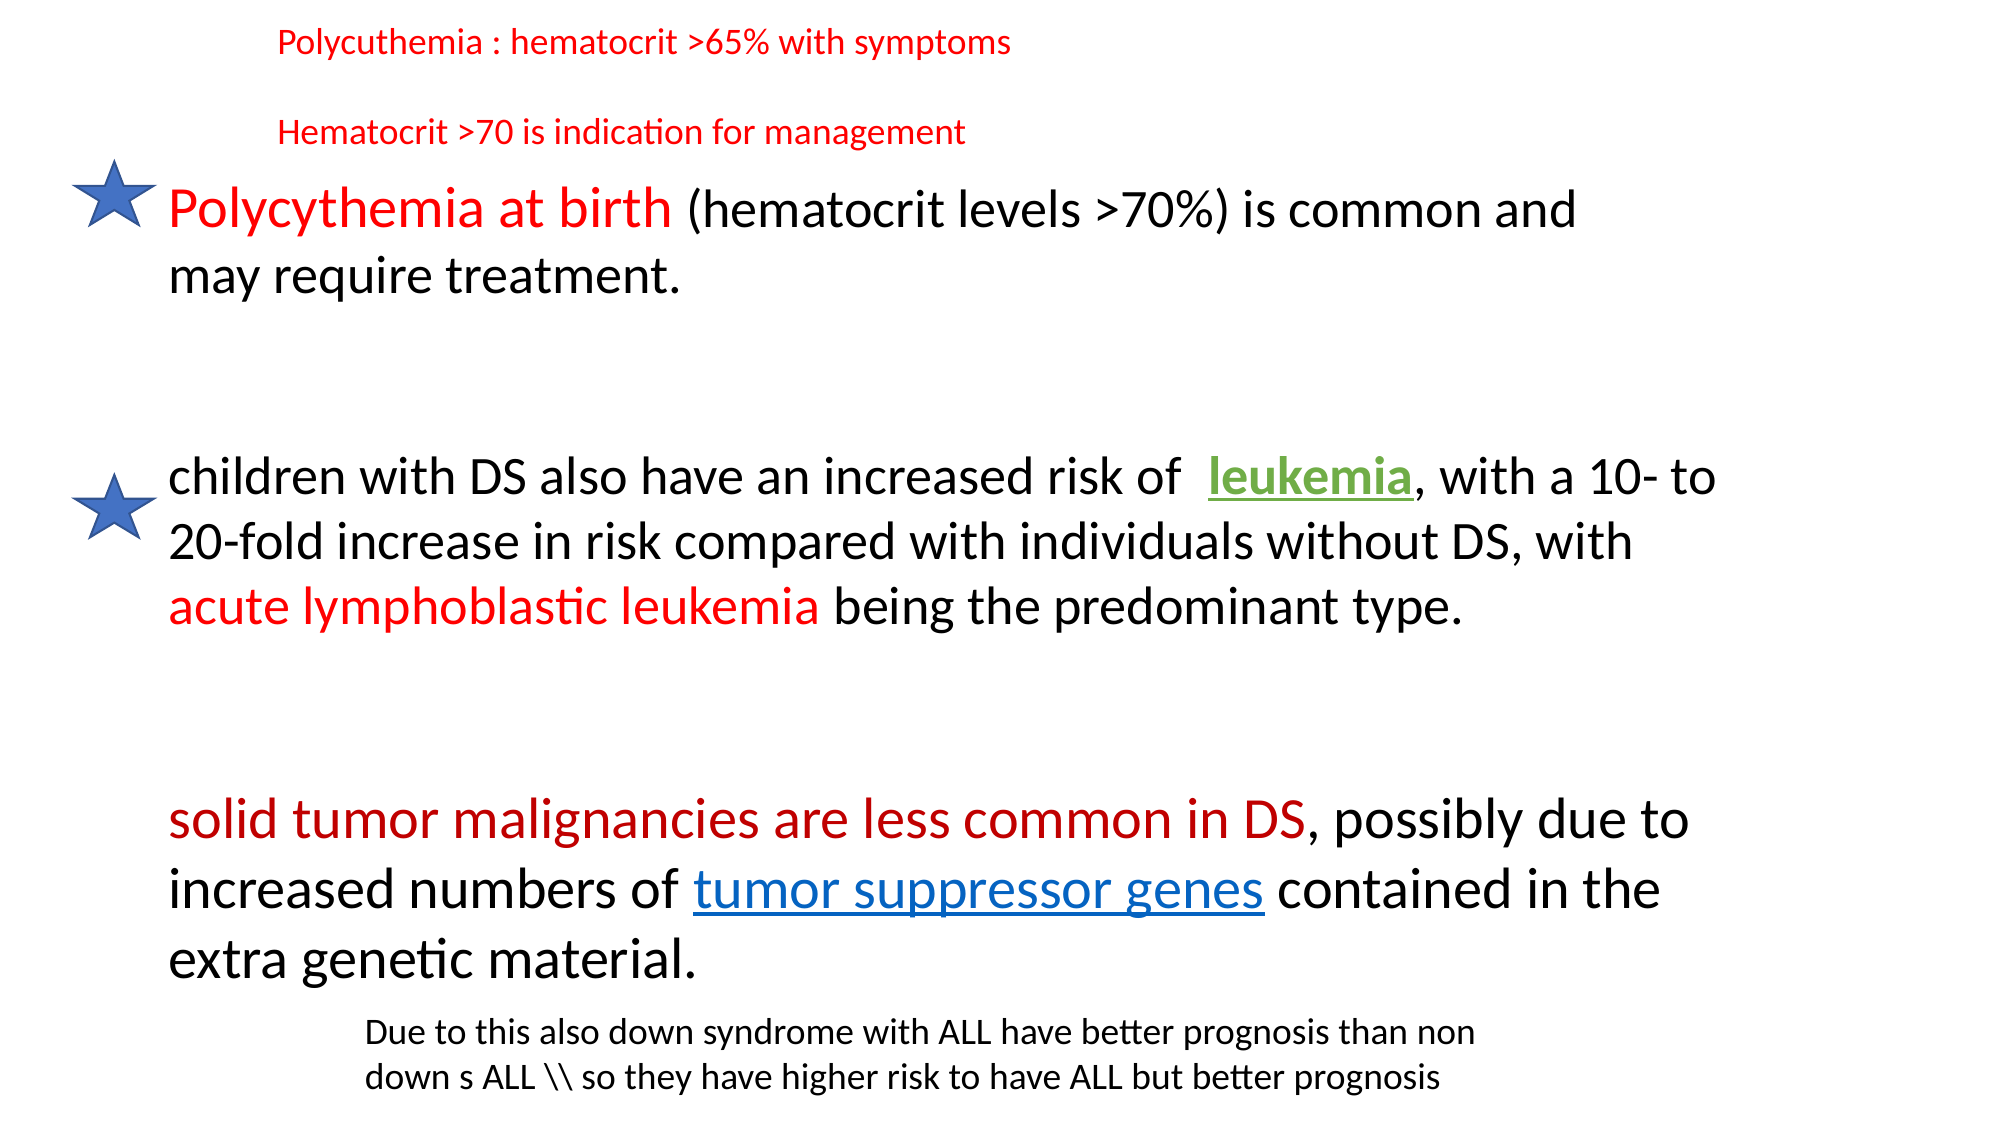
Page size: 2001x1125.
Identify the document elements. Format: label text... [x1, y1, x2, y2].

text_box Polycuthemia : hematocrit >65% with symptoms Hematocrit >70 is indication for management [262, 10, 1213, 160]
text_box Polycythemia at birth (hematocrit levels >70%) is common and may require treatment. [153, 161, 1691, 312]
text_box [71, 472, 158, 540]
text_box Due to this also down syndrome with ALL have better prognosis than non down s ALL \\ so they have higher risk to have ALL but better prognosis [349, 1000, 1538, 1105]
text_box children with DS also have an increased risk of leukemia, with a 10- to 20-fold increase in risk compared with individuals without DS, with acute lymphoblastic leukemia being the predominant type. [153, 432, 1744, 643]
text_box solid tumor malignancies are less common in DS, possibly due to increased numbers of tumor suppressor genes contained in the extra genetic material. [153, 772, 1744, 998]
text_box [71, 158, 158, 228]
